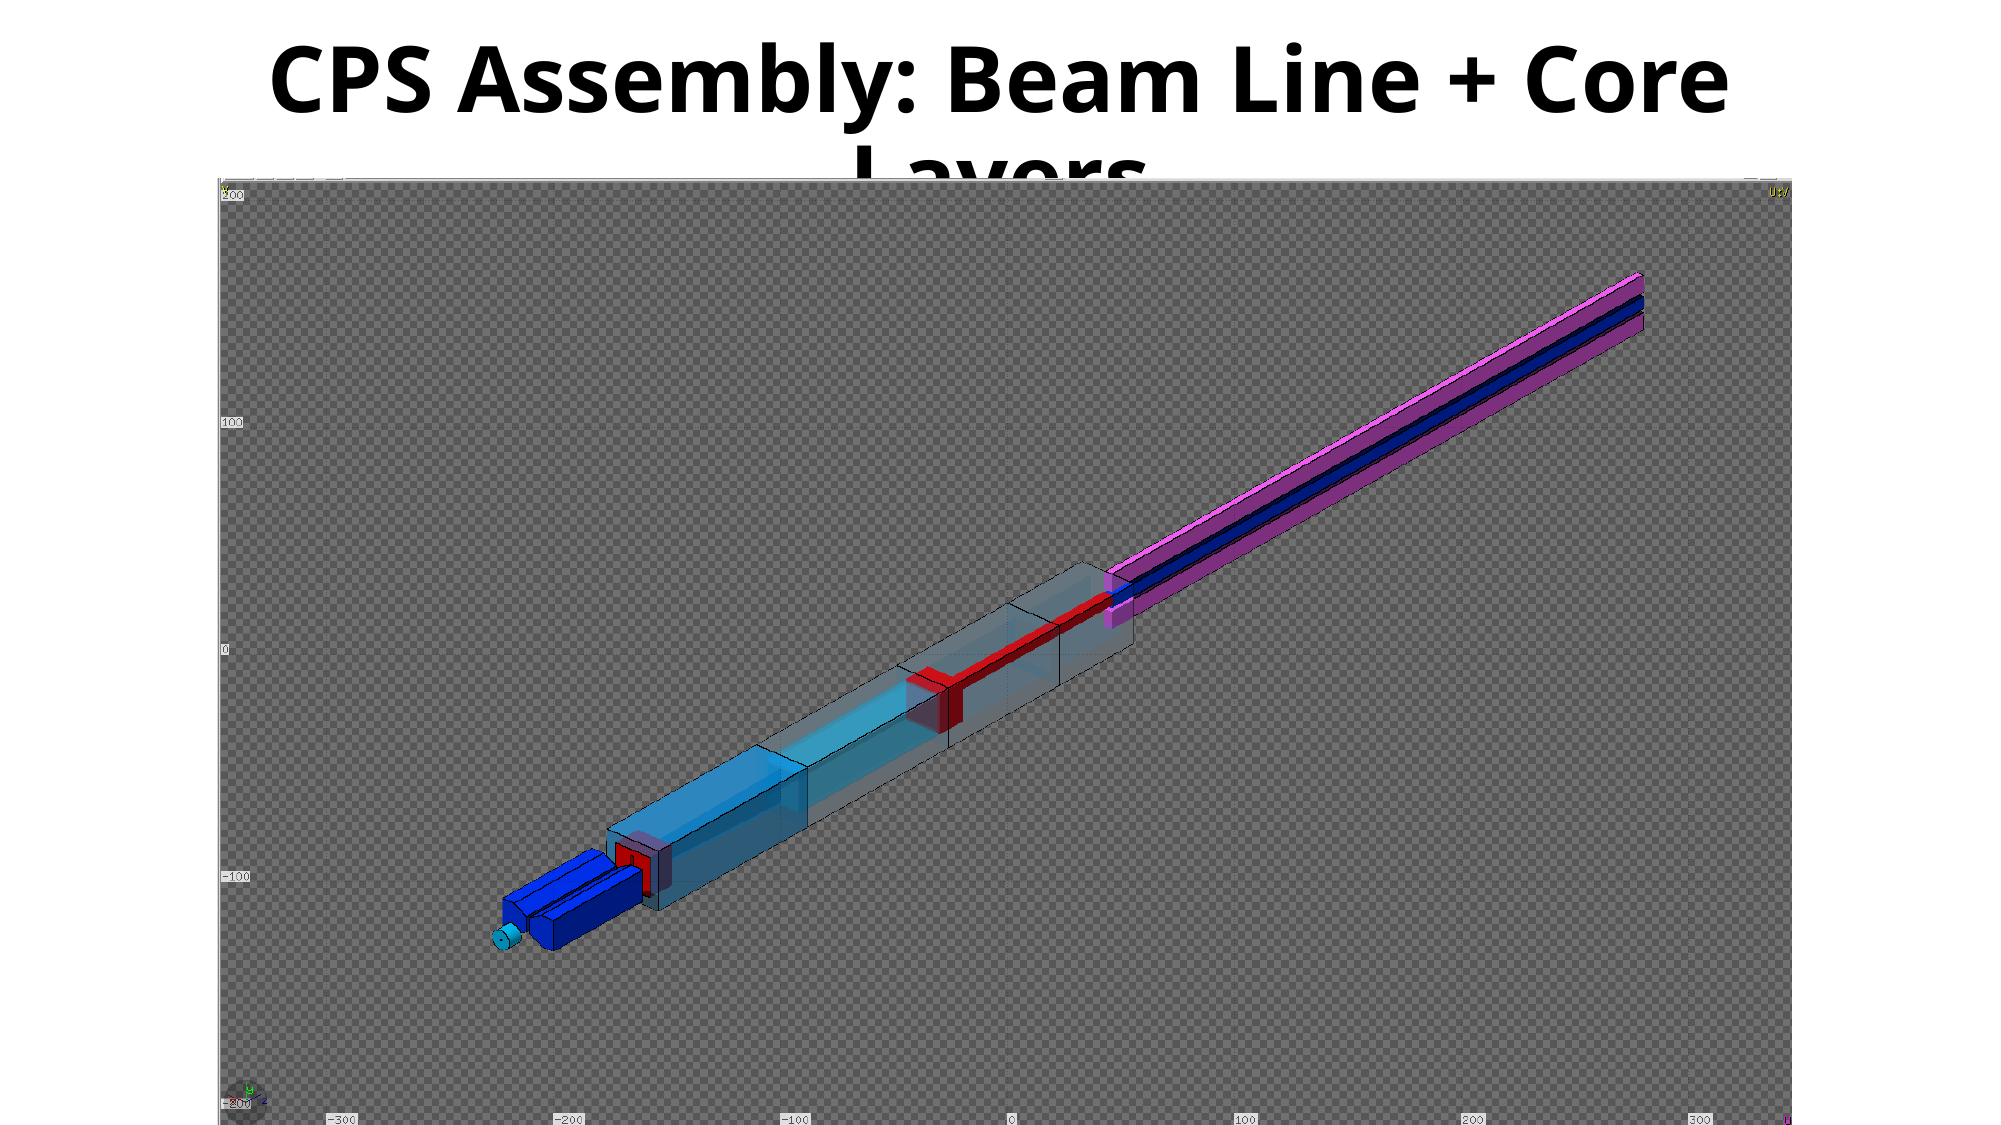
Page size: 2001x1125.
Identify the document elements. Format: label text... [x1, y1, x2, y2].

title CPS Assembly: Beam Line + Core Layers [137, 23, 1863, 241]
picture [216, 178, 1793, 1125]
